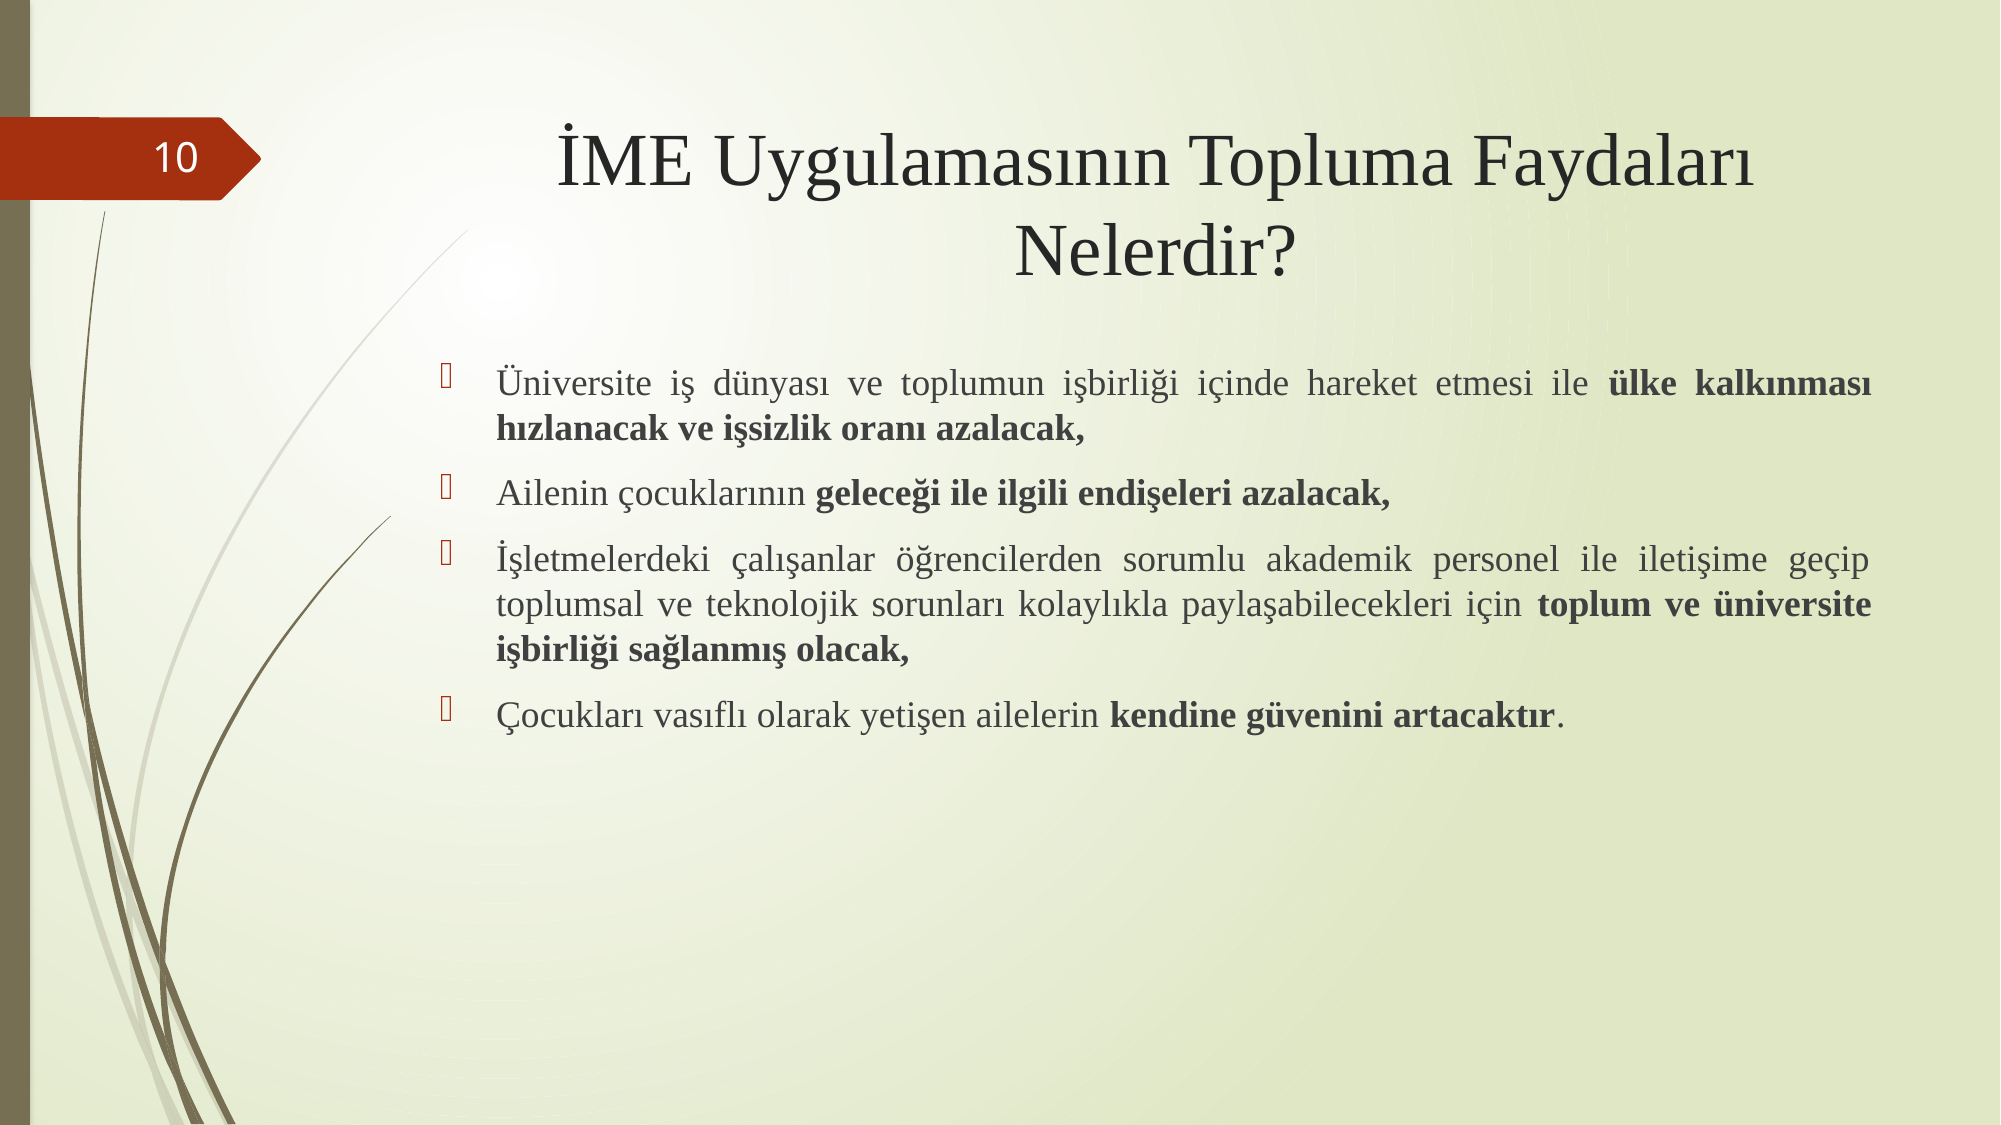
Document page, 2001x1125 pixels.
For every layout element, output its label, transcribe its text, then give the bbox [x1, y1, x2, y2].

list Üniversite iş dünyası ve toplumun işbirliği içinde hareket etmesi ile ülke kalkınması hızlanacak ve işsizlik oranı azalacak, Ailenin çocuklarının geleceği ile ilgili endişeleri azalacak, İşletmelerdeki çalışanlar öğrencilerden sorumlu akademik personel ile iletişime geçip toplumsal ve teknolojik sorunları kolaylıkla paylaşabilecekleri için toplum ve üniversite işbirliği sağlanmış olacak, Çocukları vasıflı olarak yetişen ailelerin kendine güvenini artacaktır. [424, 350, 1888, 970]
slide_number 10 [87, 129, 216, 190]
title İME Uygulamasının Topluma Faydaları Nelerdir? [425, 102, 1888, 313]
